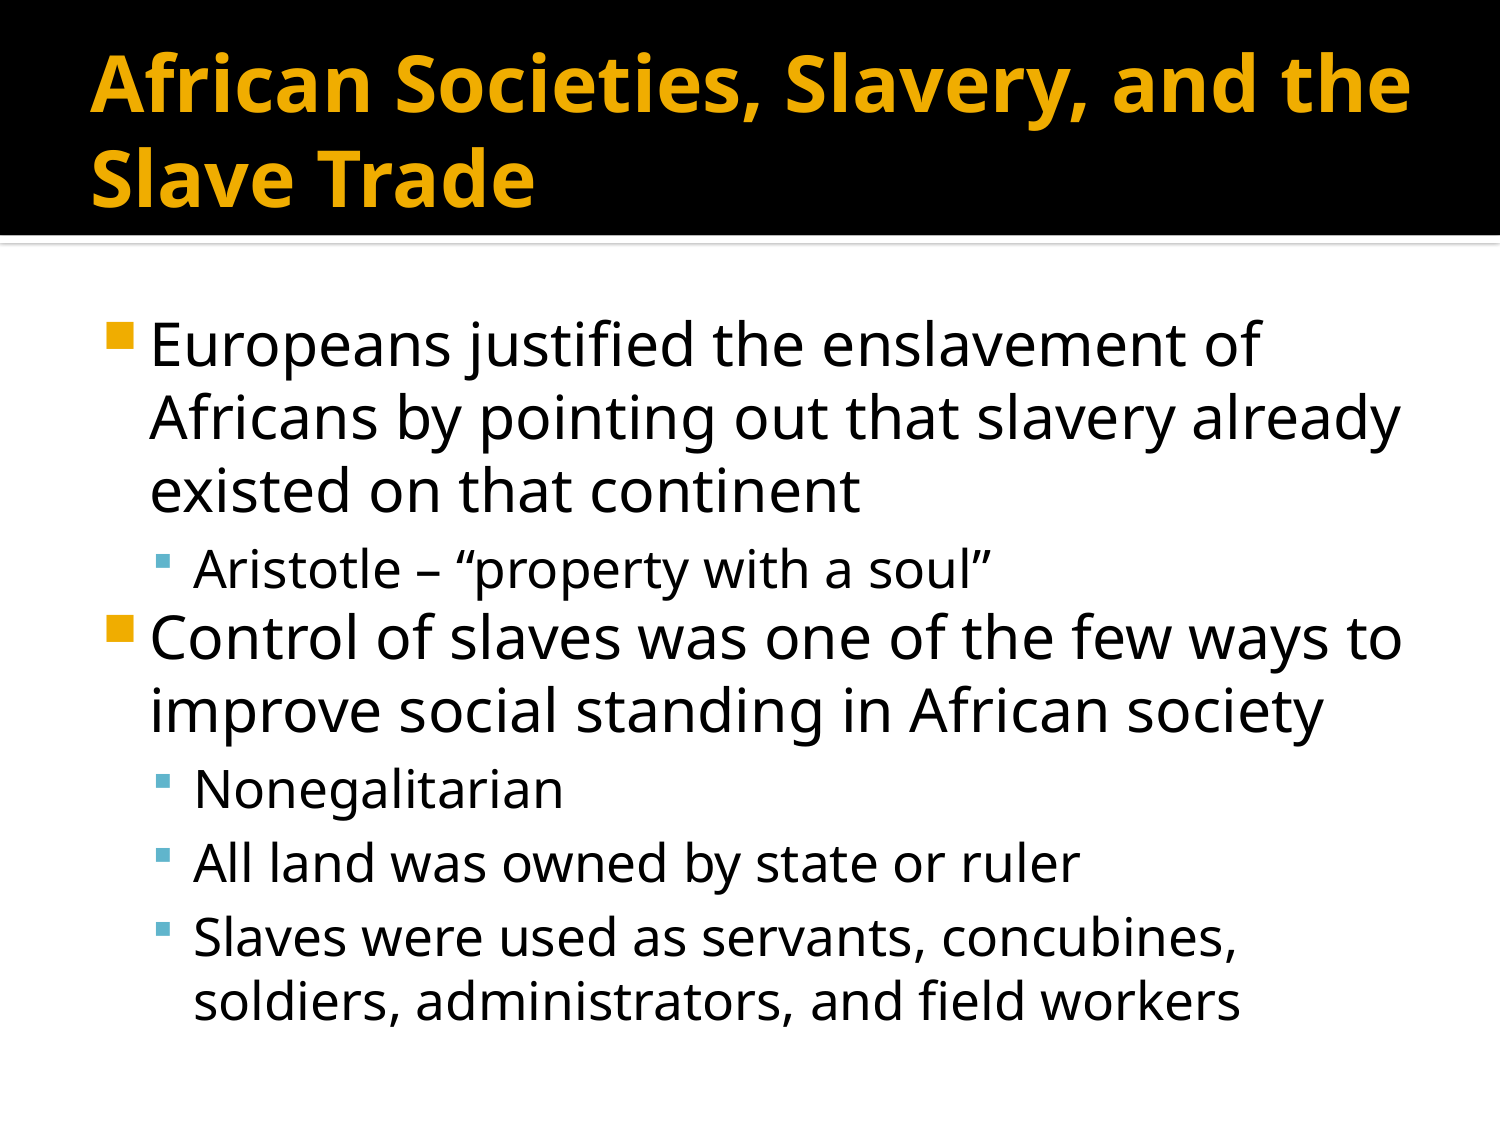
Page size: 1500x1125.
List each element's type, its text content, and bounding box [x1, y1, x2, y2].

list Europeans justified the enslavement of Africans by pointing out that slavery already existed on that continent Aristotle – “property with a soul” Control of slaves was one of the few ways to improve social standing in African society Nonegalitarian All land was owned by state or ruler Slaves were used as servants, concubines, soldiers, administrators, and field workers [75, 291, 1425, 1050]
title African Societies, Slavery, and the Slave Trade [75, 25, 1425, 231]
